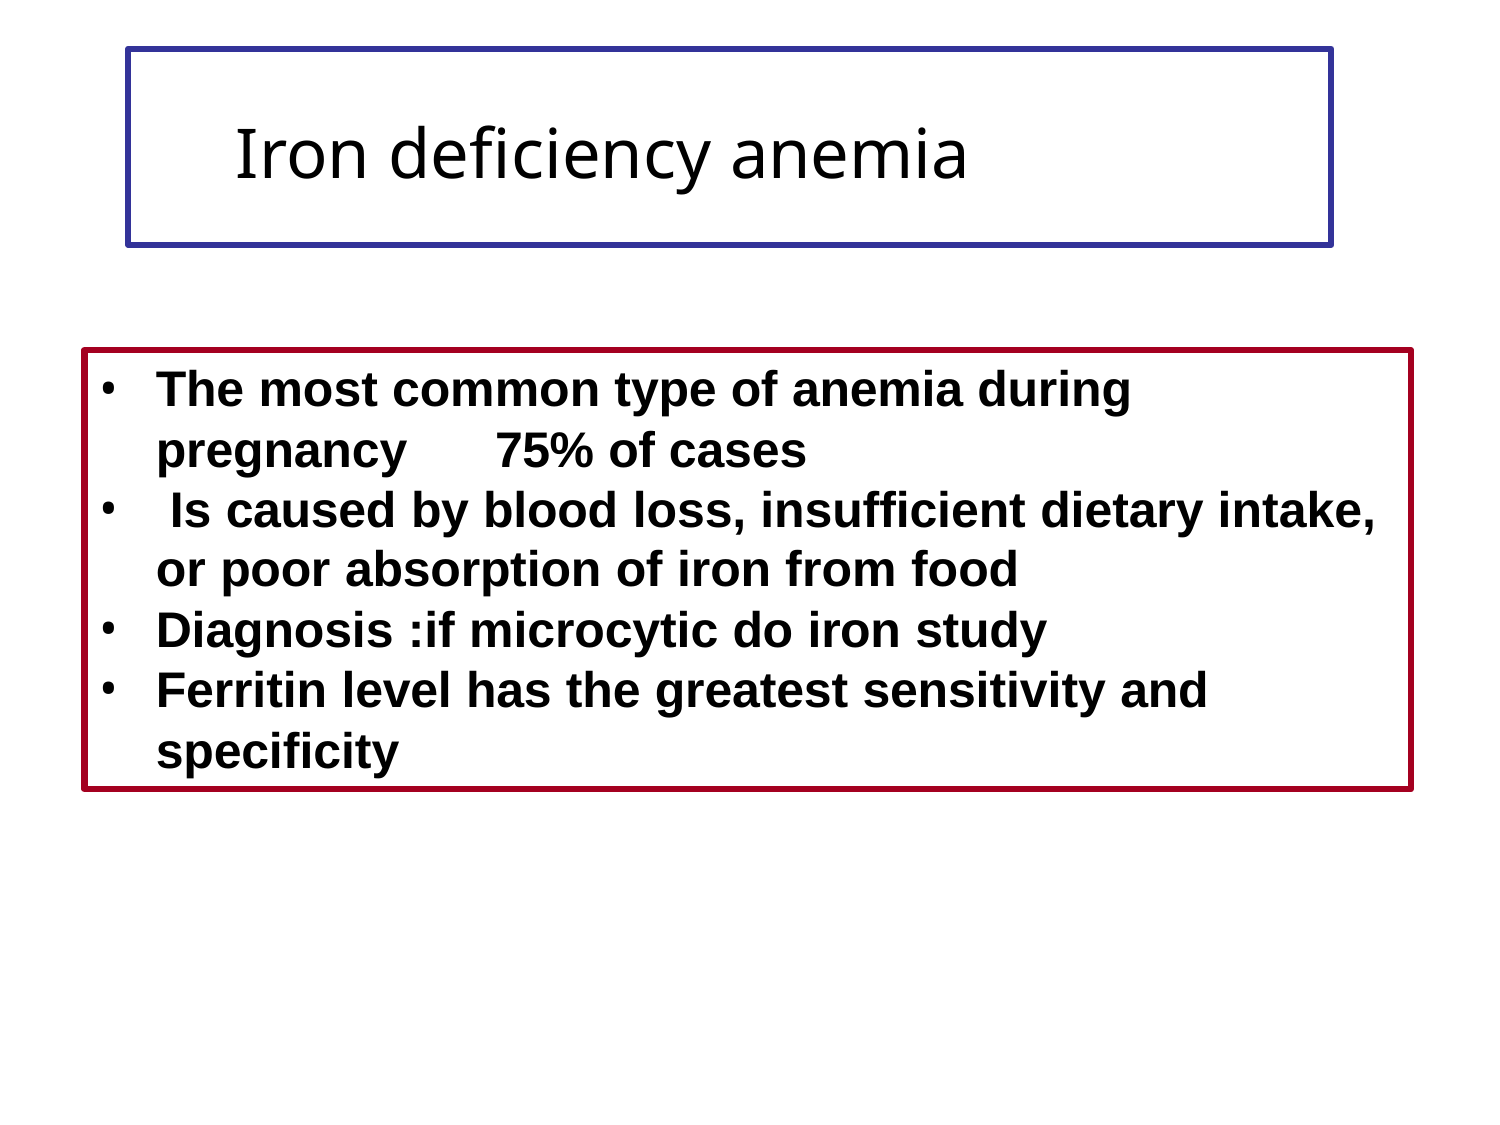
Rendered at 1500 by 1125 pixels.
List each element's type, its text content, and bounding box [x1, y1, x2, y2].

text_box [84, 350, 1411, 790]
text_box The most common type of anemia during pregnancy 75% of cases Is caused by blood loss, insufficient dietary intake, or poor absorption of iron from food Diagnosis :if microcytic do iron study Ferritin level has the greatest sensitivity and specificity [97, 354, 1379, 779]
title Iron deficiency anemia [128, 48, 1332, 245]
